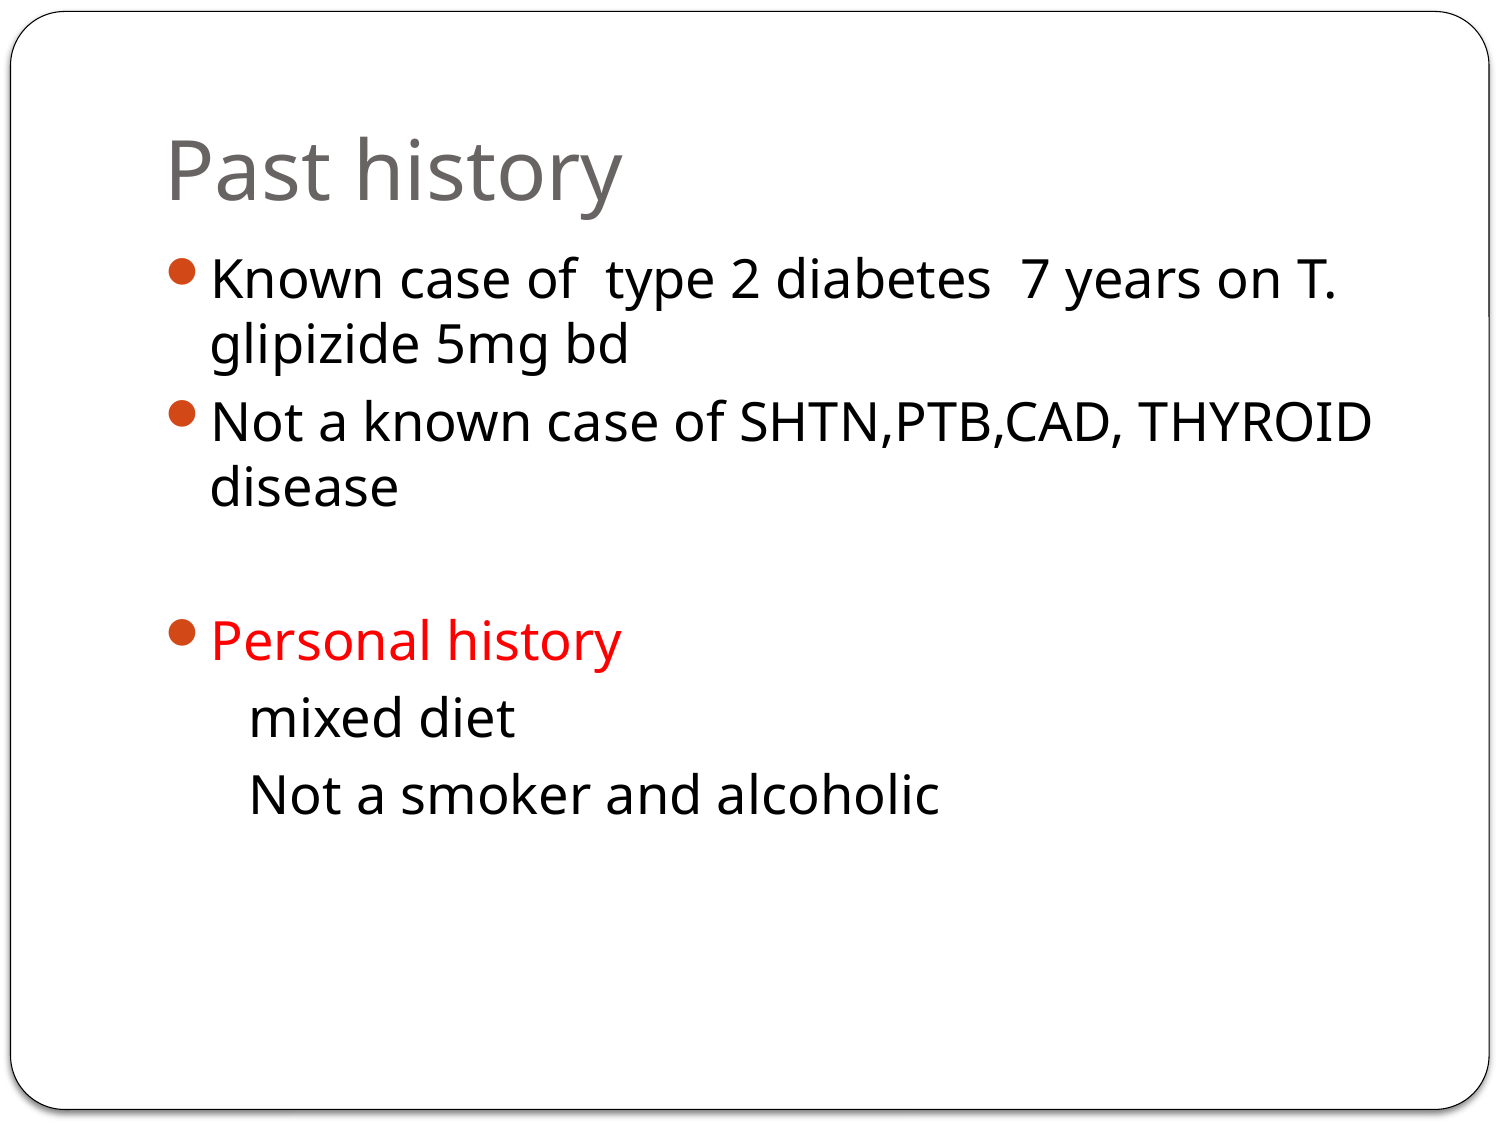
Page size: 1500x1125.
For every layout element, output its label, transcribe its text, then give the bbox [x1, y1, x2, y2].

title Past history [150, 45, 1425, 233]
list Known case of type 2 diabetes 7 years on T. glipizide 5mg bd Not a known case of SHTN,PTB,CAD, THYROID disease Personal history mixed diet Not a smoker and alcoholic [150, 237, 1425, 988]
